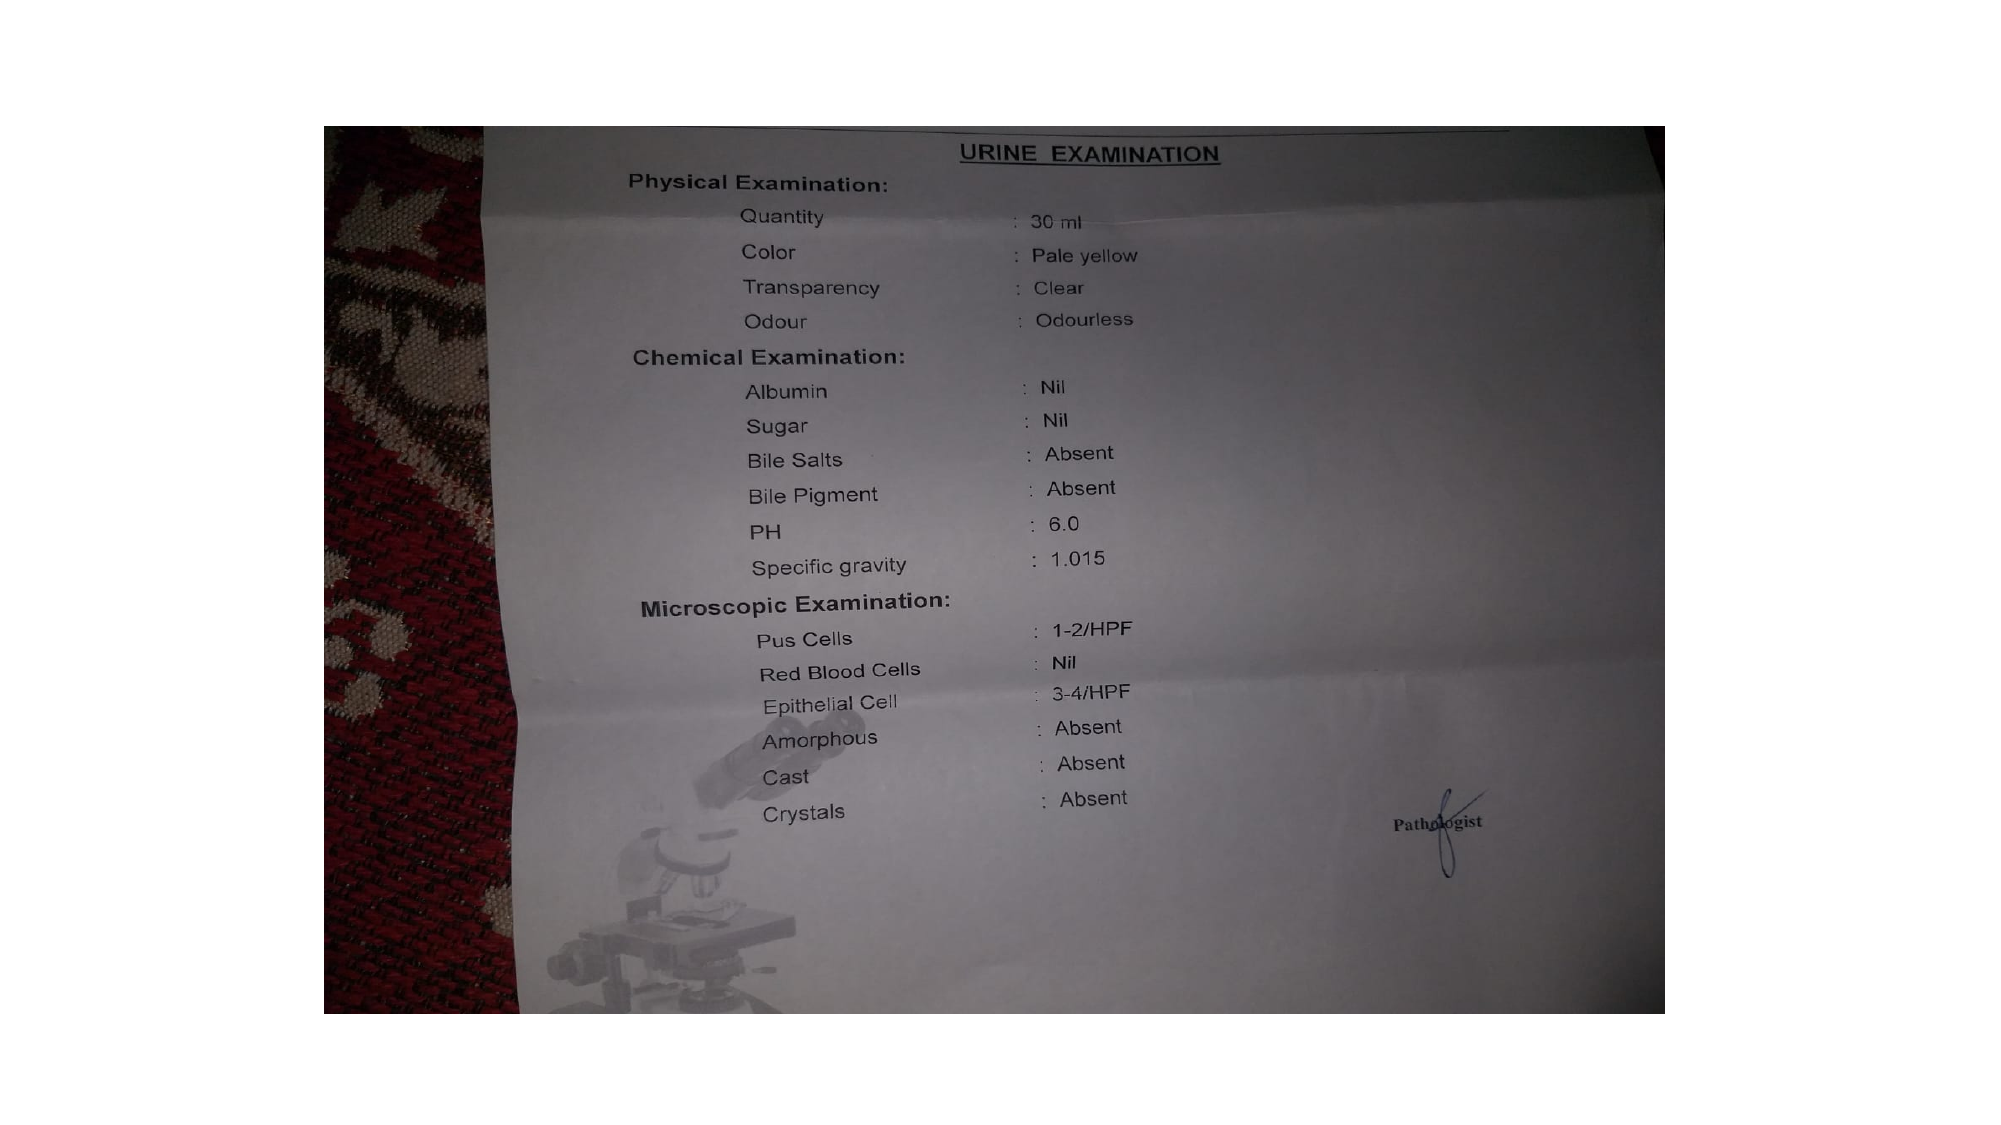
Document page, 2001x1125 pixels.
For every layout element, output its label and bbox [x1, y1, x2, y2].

list [324, 126, 1665, 1014]
